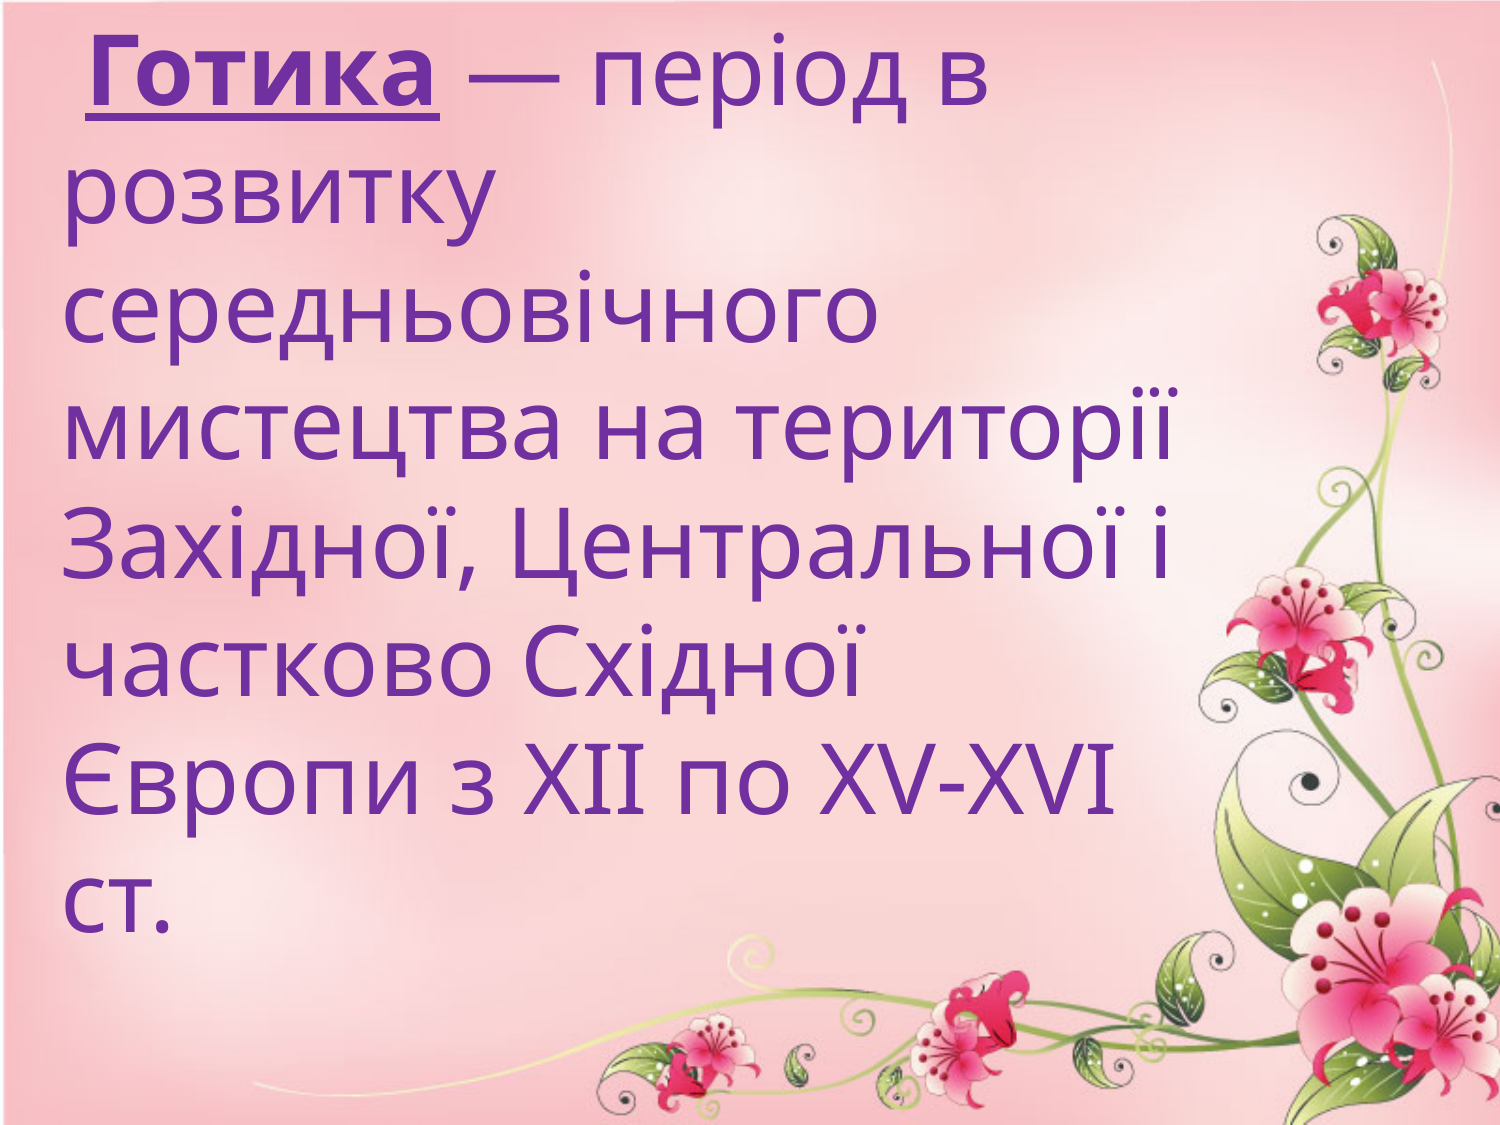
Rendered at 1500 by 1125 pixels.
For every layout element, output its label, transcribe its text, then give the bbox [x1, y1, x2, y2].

picture [0, 0, 1500, 1125]
list Готика — період в розвитку середньовічного мистецтва на території Західної, Центральної і частково Східної Європи з XII по XV-XVI ст. [0, 0, 1199, 1083]
